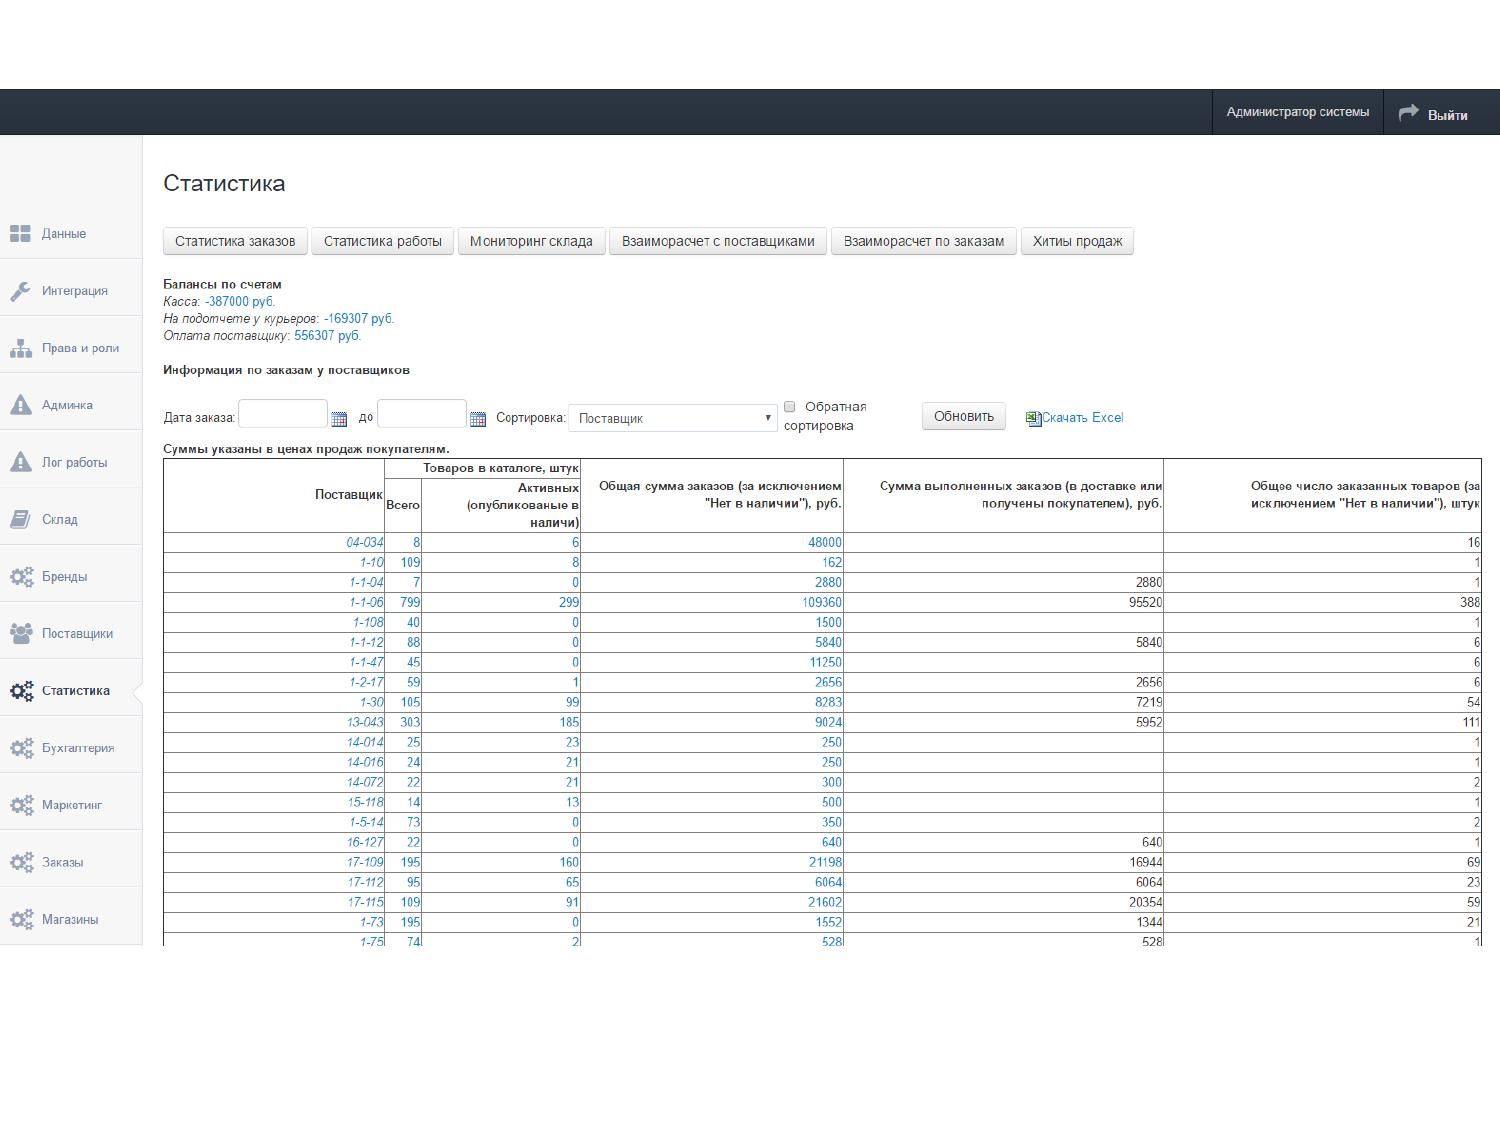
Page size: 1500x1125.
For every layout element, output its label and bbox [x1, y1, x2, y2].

picture [0, 89, 1500, 947]
